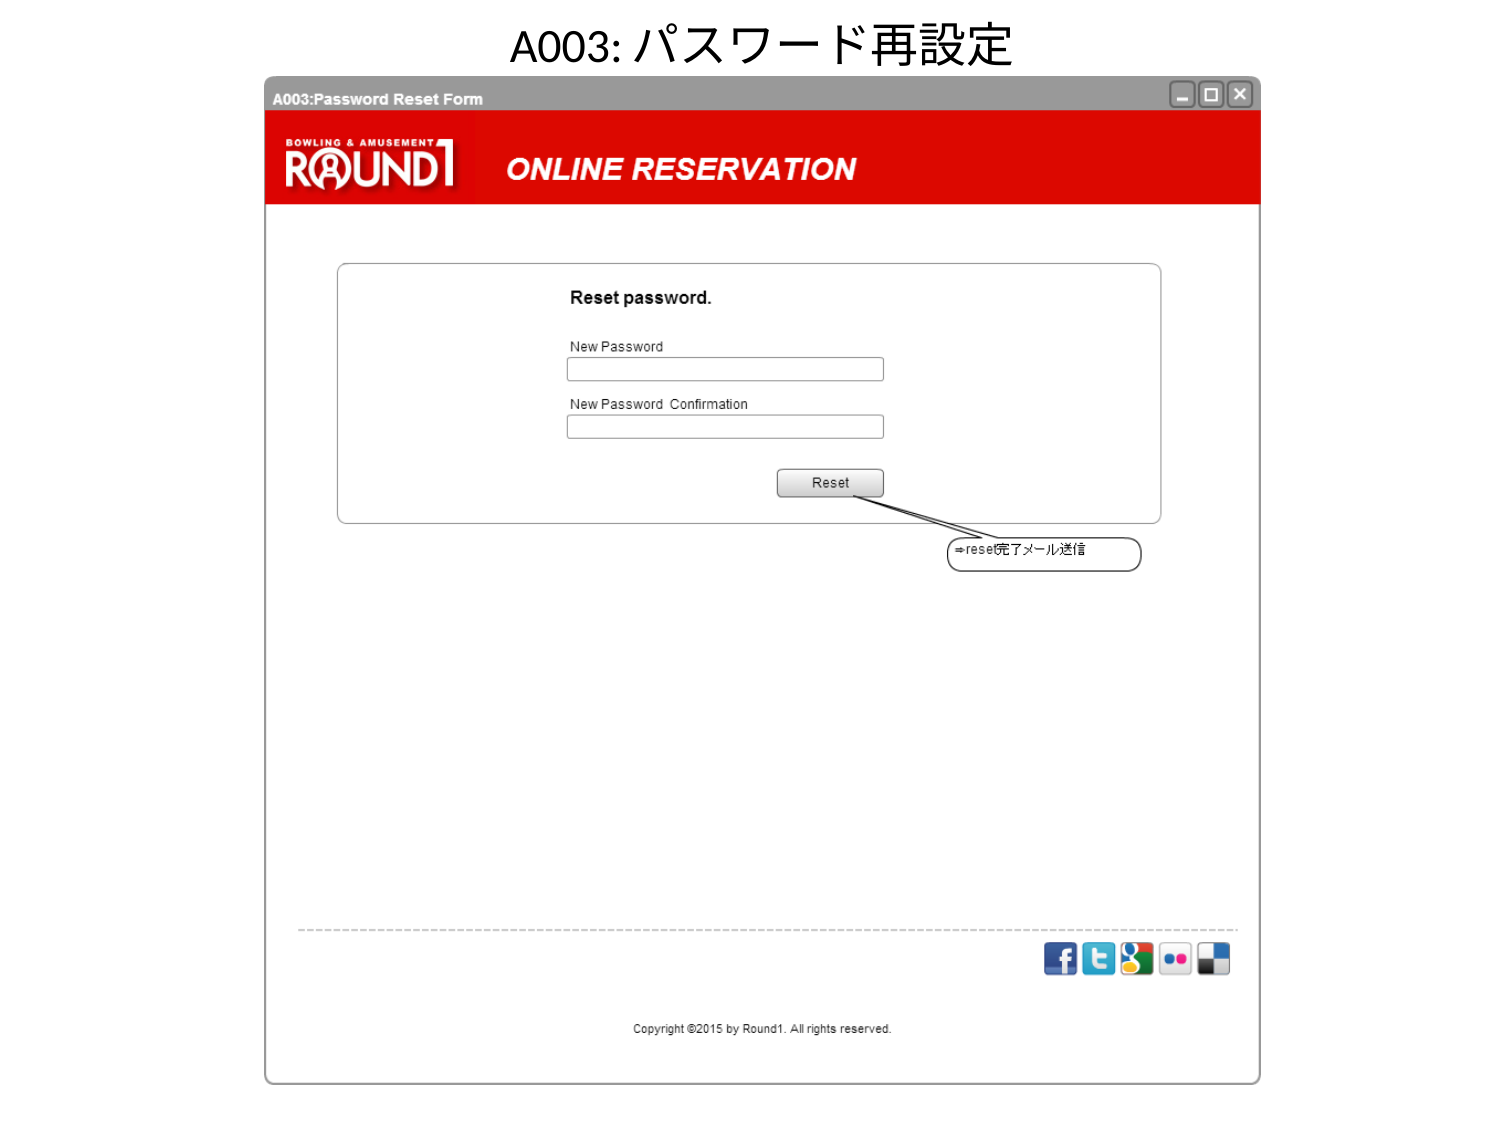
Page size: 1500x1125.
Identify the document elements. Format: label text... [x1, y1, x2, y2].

picture [263, 76, 1261, 1085]
text_box A003:パスワード再設定 [187, 6, 1338, 80]
